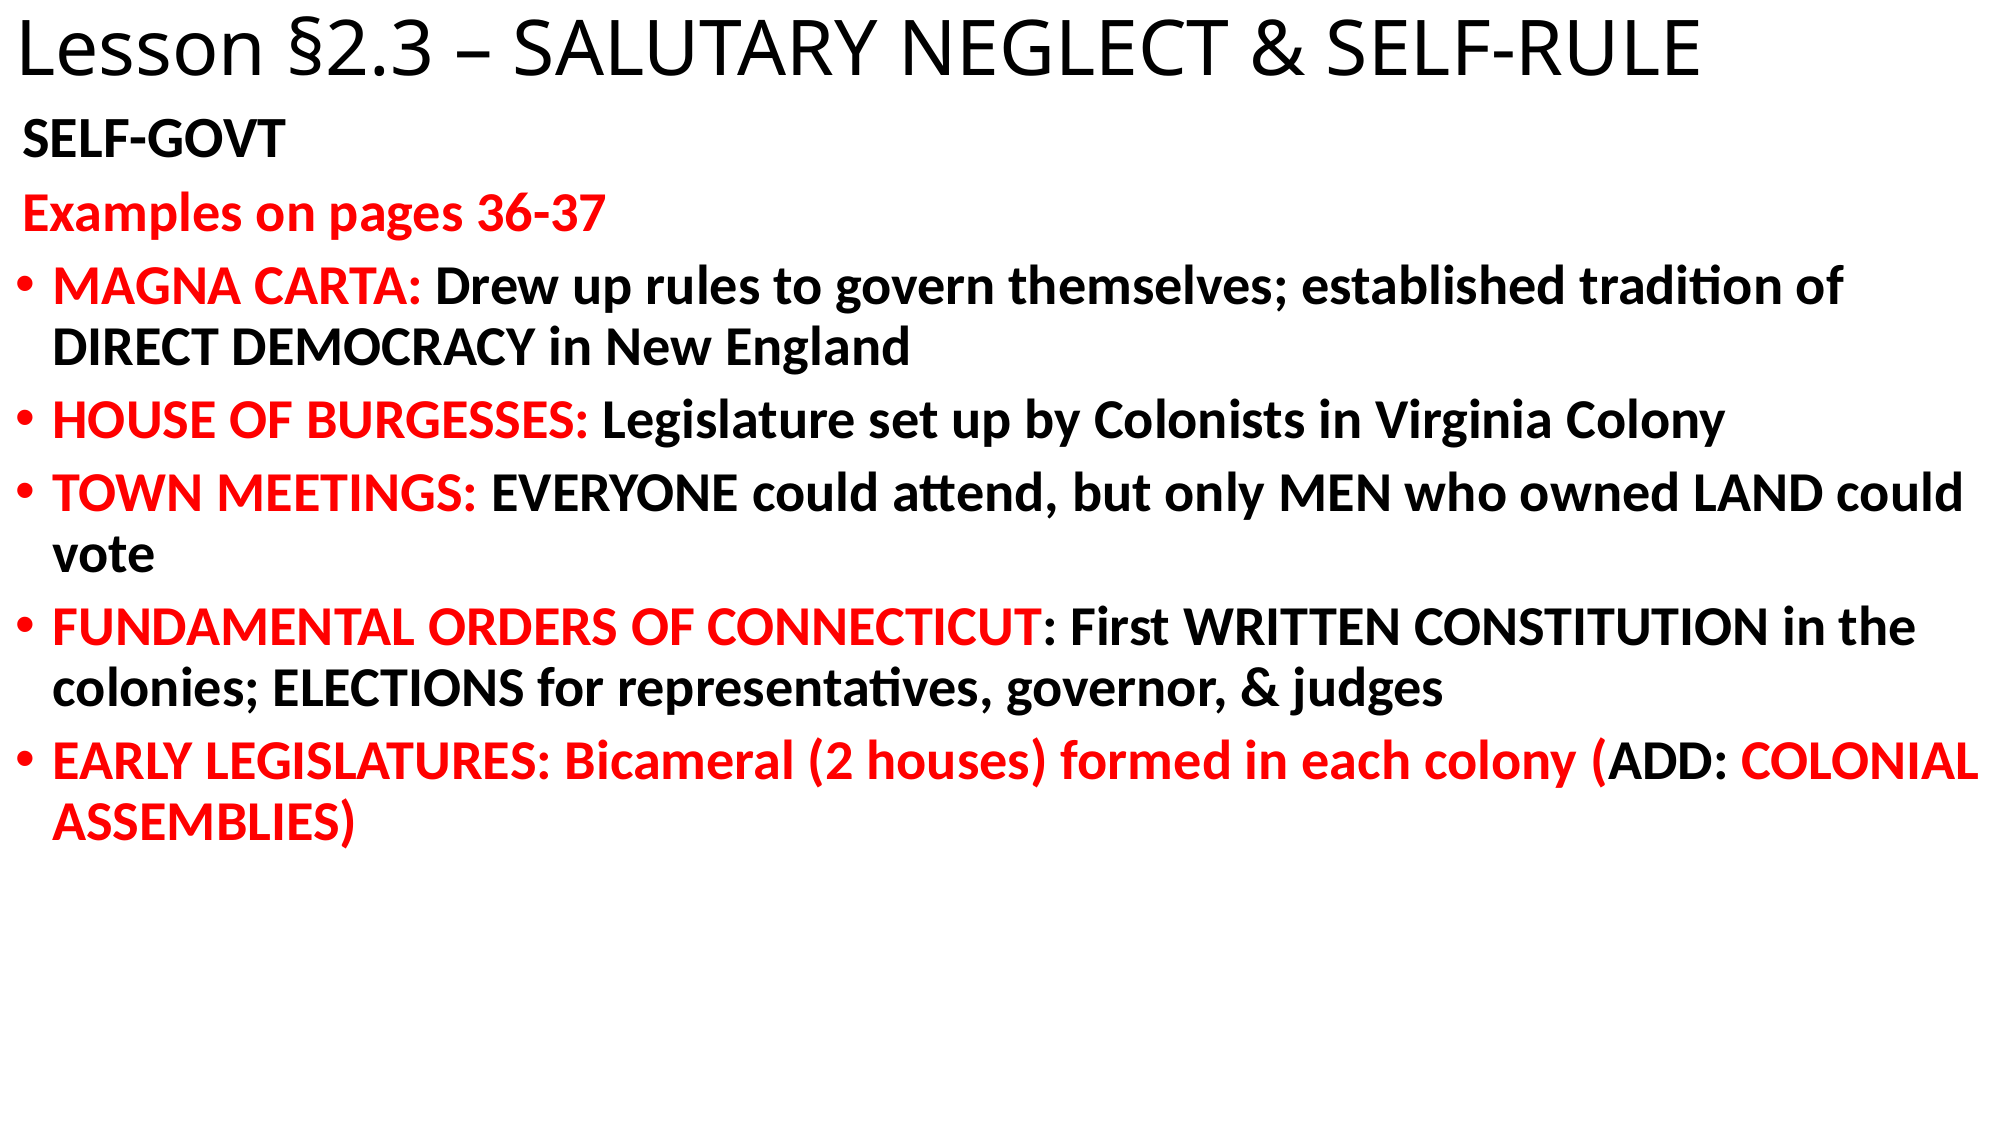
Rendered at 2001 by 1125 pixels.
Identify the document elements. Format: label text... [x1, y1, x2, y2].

title Lesson §2.3 – SALUTARY NEGLECT & SELF-RULE [0, 0, 2000, 99]
list SELF-GOVT Examples on pages 36-37 MAGNA CARTA: Drew up rules to govern themselves; established tradition of DIRECT DEMOCRACY in New England HOUSE OF BURGESSES: Legislature set up by Colonists in Virginia Colony TOWN MEETINGS: EVERYONE could attend, but only MEN who owned LAND could vote FUNDAMENTAL ORDERS OF CONNECTICUT: First WRITTEN CONSTITUTION in the colonies; ELECTIONS for representatives, governor, & judges EARLY LEGISLATURES: Bicameral (2 houses) formed in each colony (ADD: COLONIAL ASSEMBLIES) [0, 99, 2000, 1042]
